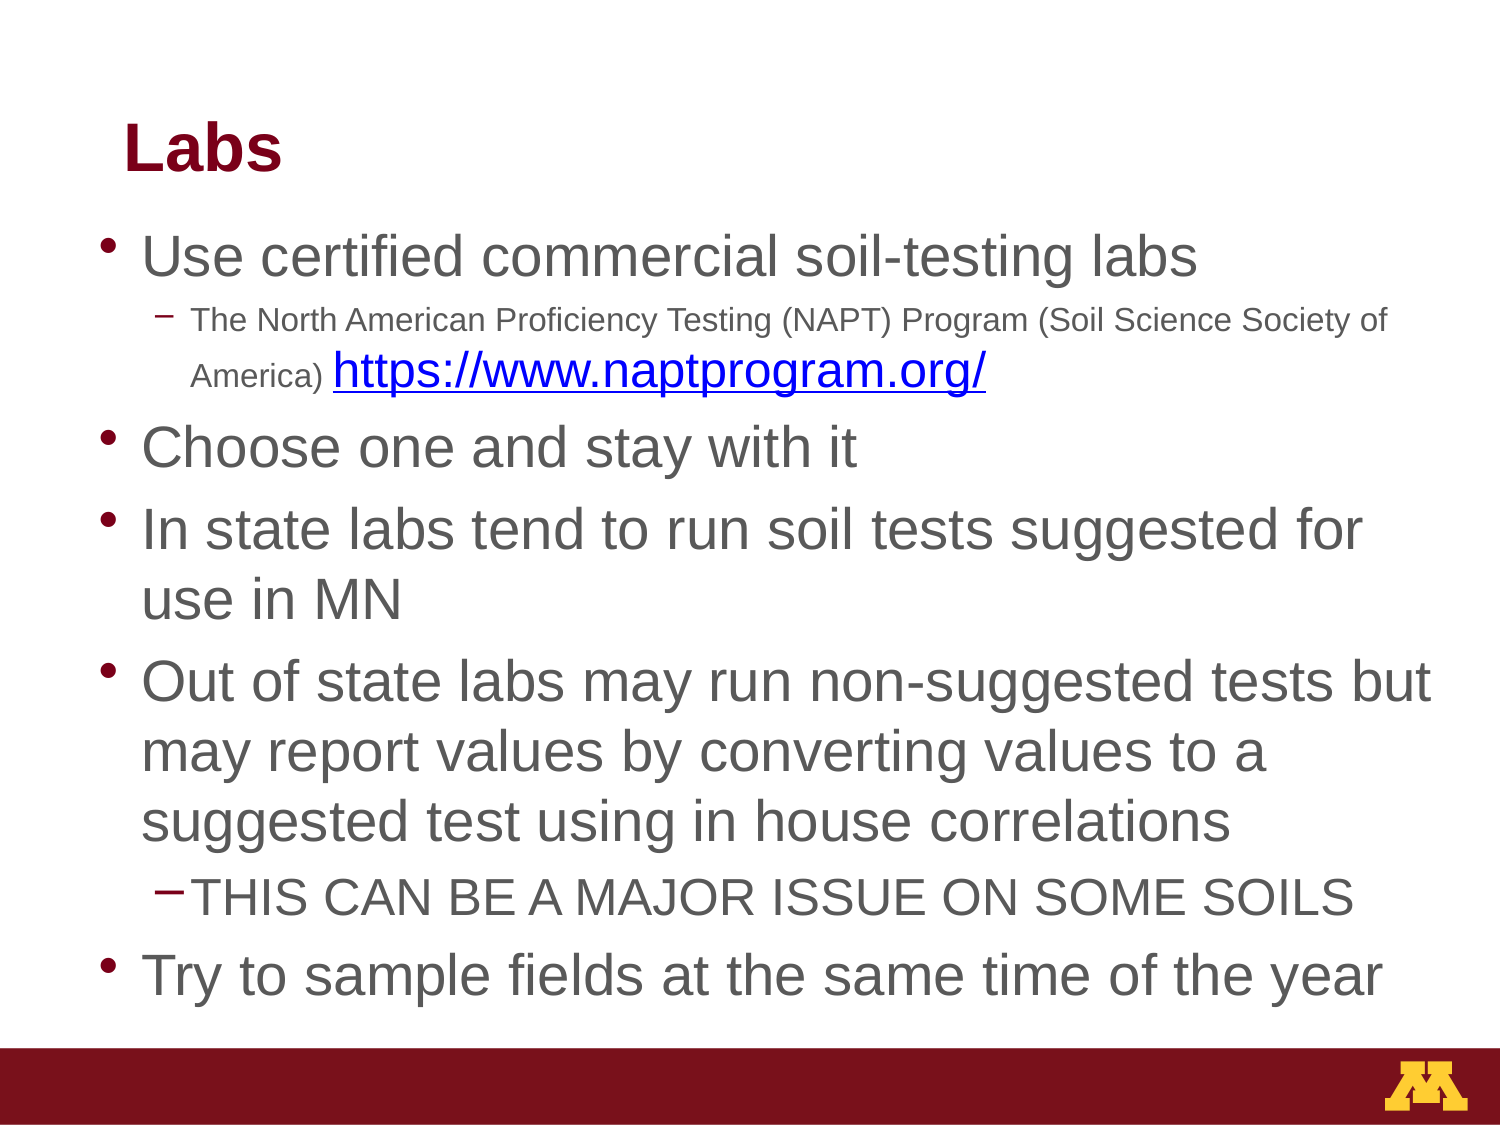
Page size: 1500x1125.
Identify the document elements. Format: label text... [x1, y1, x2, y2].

title Labs [112, 50, 1388, 212]
list Use certified commercial soil-testing labs The North American Proficiency Testing (NAPT) Program (Soil Science Society of America) https://www.naptprogram.org/ Choose one and stay with it In state labs tend to run soil tests suggested for use in MN Out of state labs may run non-suggested tests but may report values by converting values to a suggested test using in house correlations THIS CAN BE A MAJOR ISSUE ON SOME SOILS Try to sample fields at the same time of the year [87, 212, 1463, 955]
picture [0, 1048, 1500, 1125]
